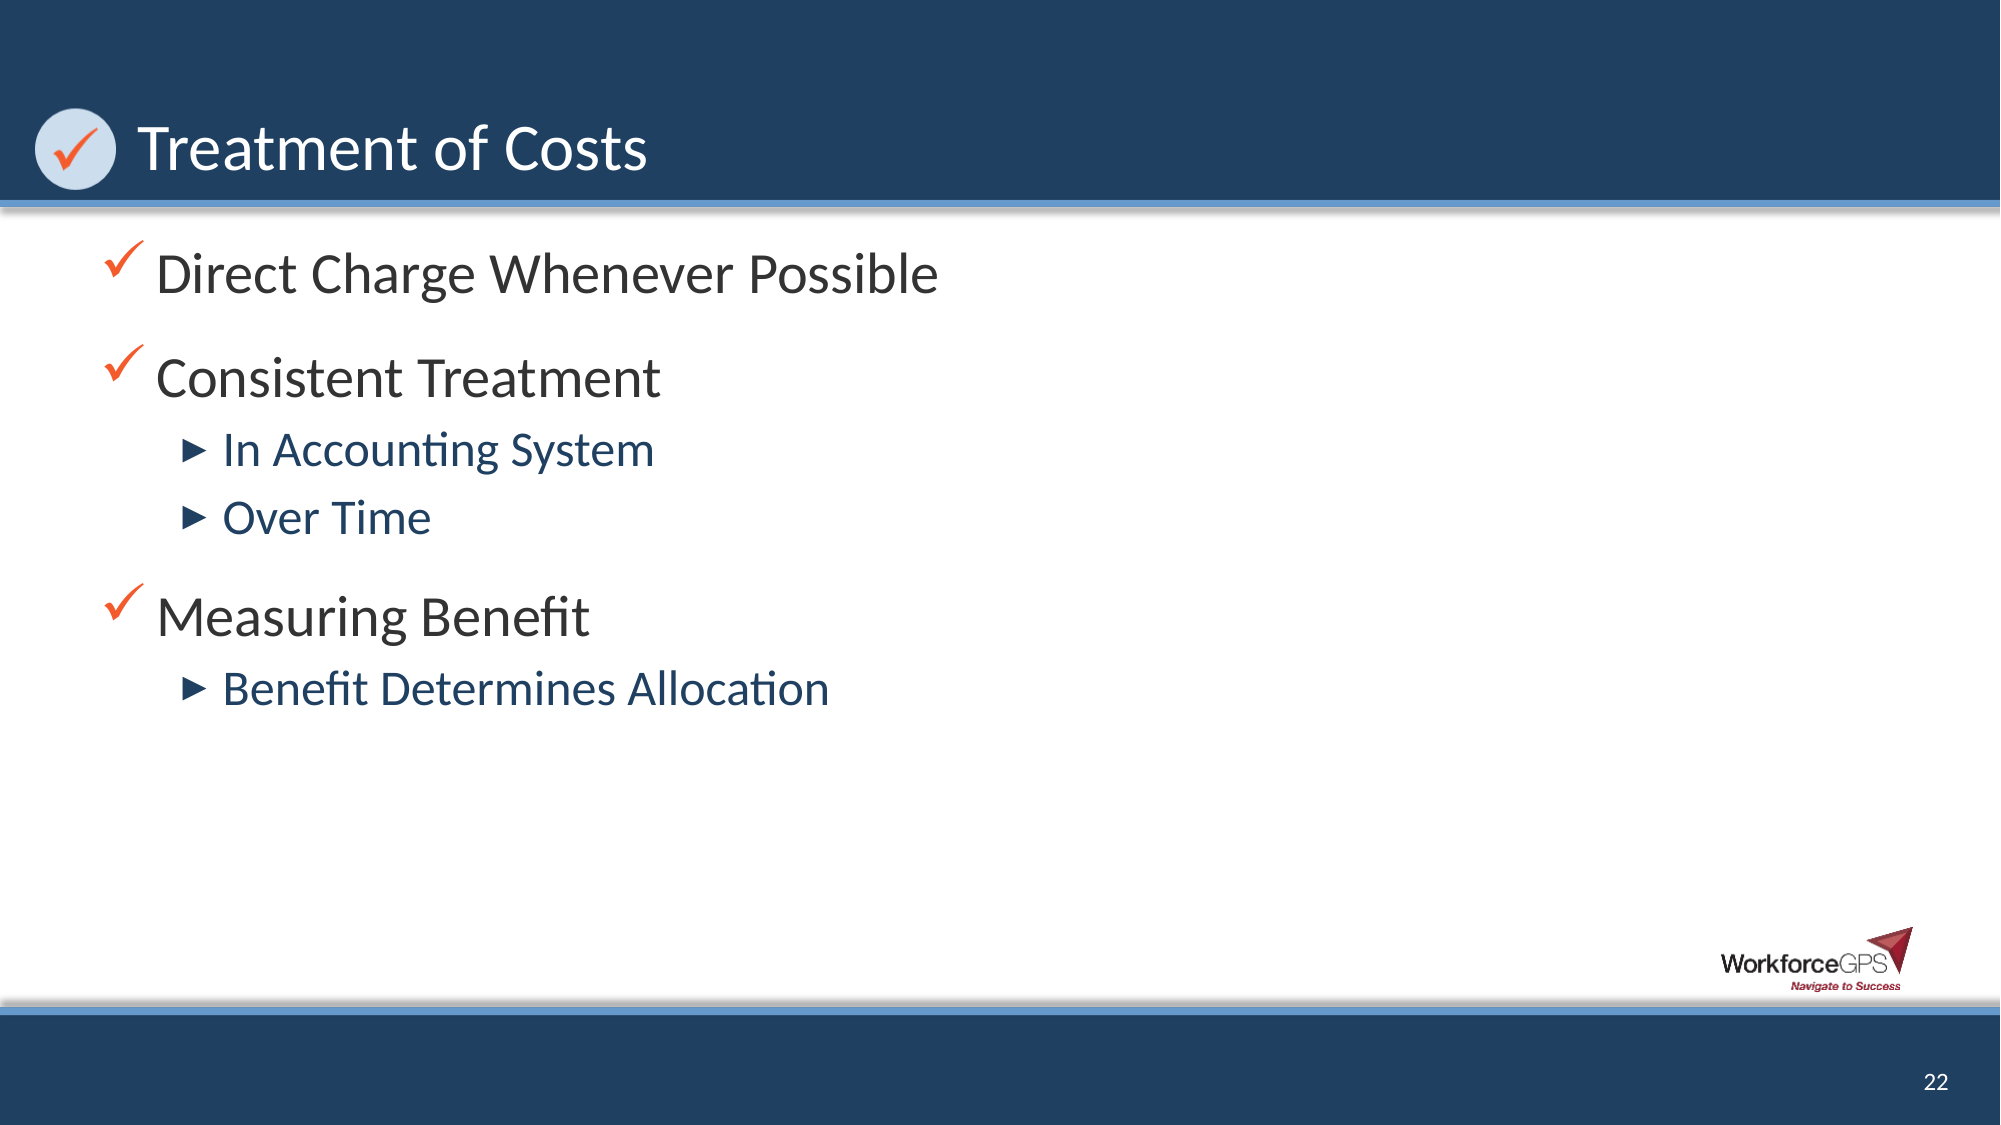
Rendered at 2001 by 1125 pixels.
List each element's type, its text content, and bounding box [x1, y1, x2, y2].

title Treatment of Costs [122, 11, 1987, 193]
list Direct Charge Whenever Possible Consistent Treatment In Accounting System Over Time Measuring Benefit Benefit Determines Allocation [84, 233, 1915, 1014]
slide_number 22 [1514, 1050, 1965, 1111]
picture [0, 992, 2000, 1125]
picture [0, 0, 2000, 222]
